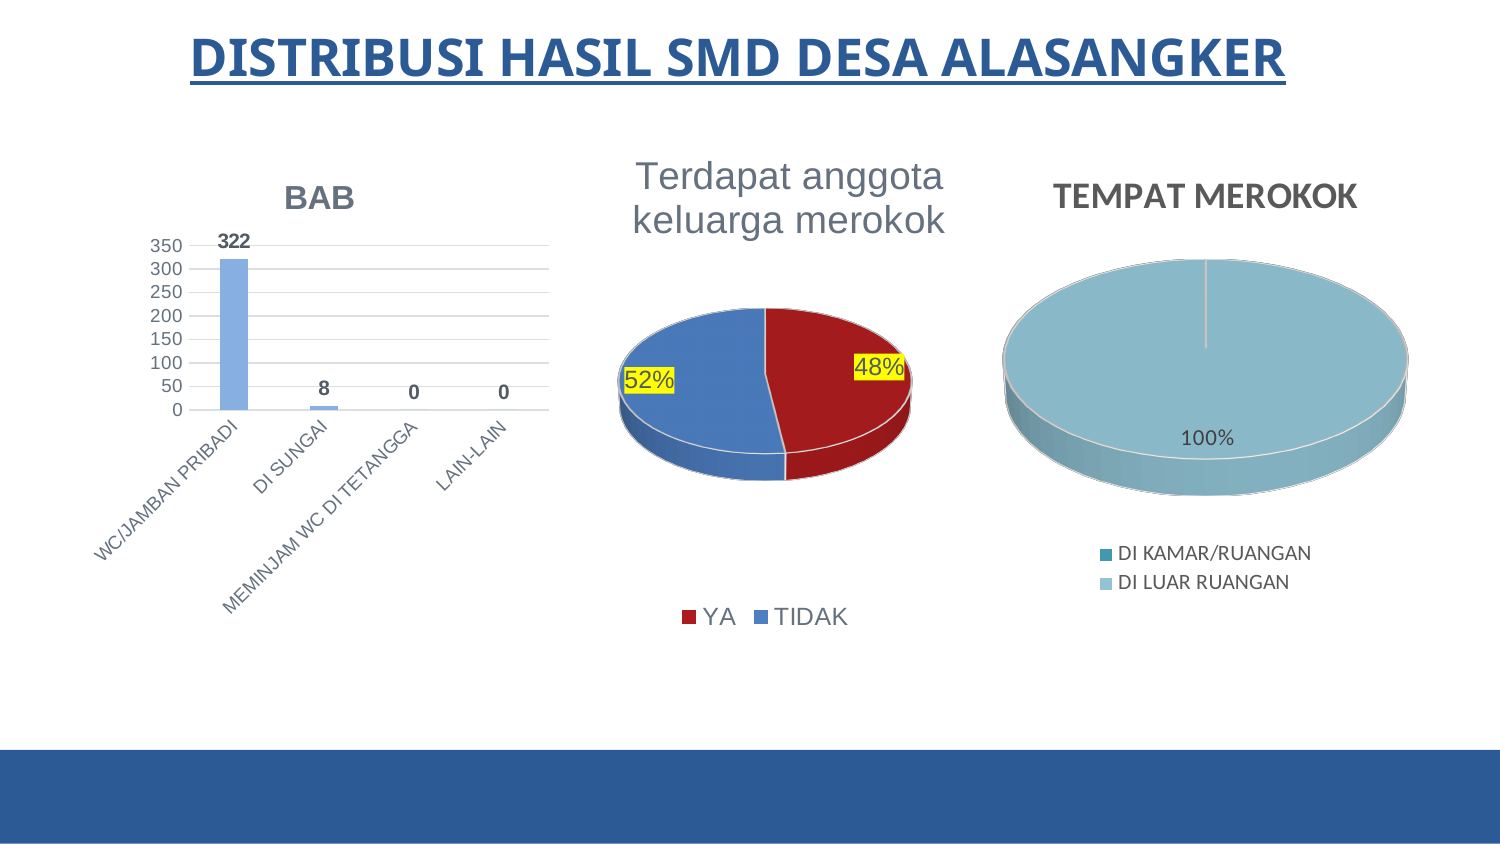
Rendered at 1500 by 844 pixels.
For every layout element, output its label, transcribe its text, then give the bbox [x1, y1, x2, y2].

chart [80, 134, 1439, 637]
text_box DISTRIBUSI HASIL SMD DESA ALASANGKER [106, 9, 1370, 104]
